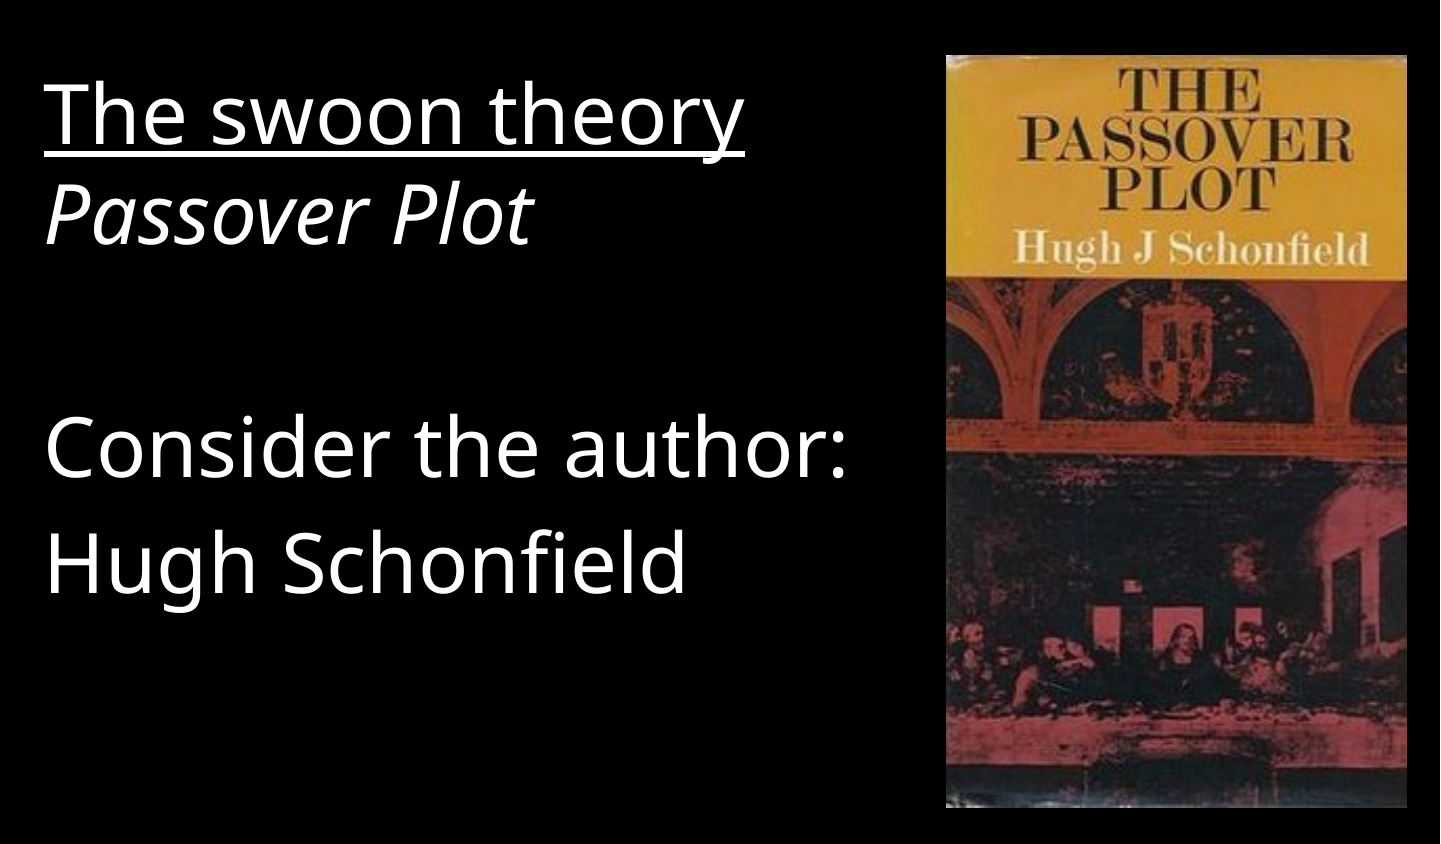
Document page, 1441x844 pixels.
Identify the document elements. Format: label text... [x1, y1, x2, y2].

picture [945, 55, 1408, 809]
subtitle The swoon theory Passover Plot Consider the author: Hugh Schonfield [32, 55, 946, 840]
